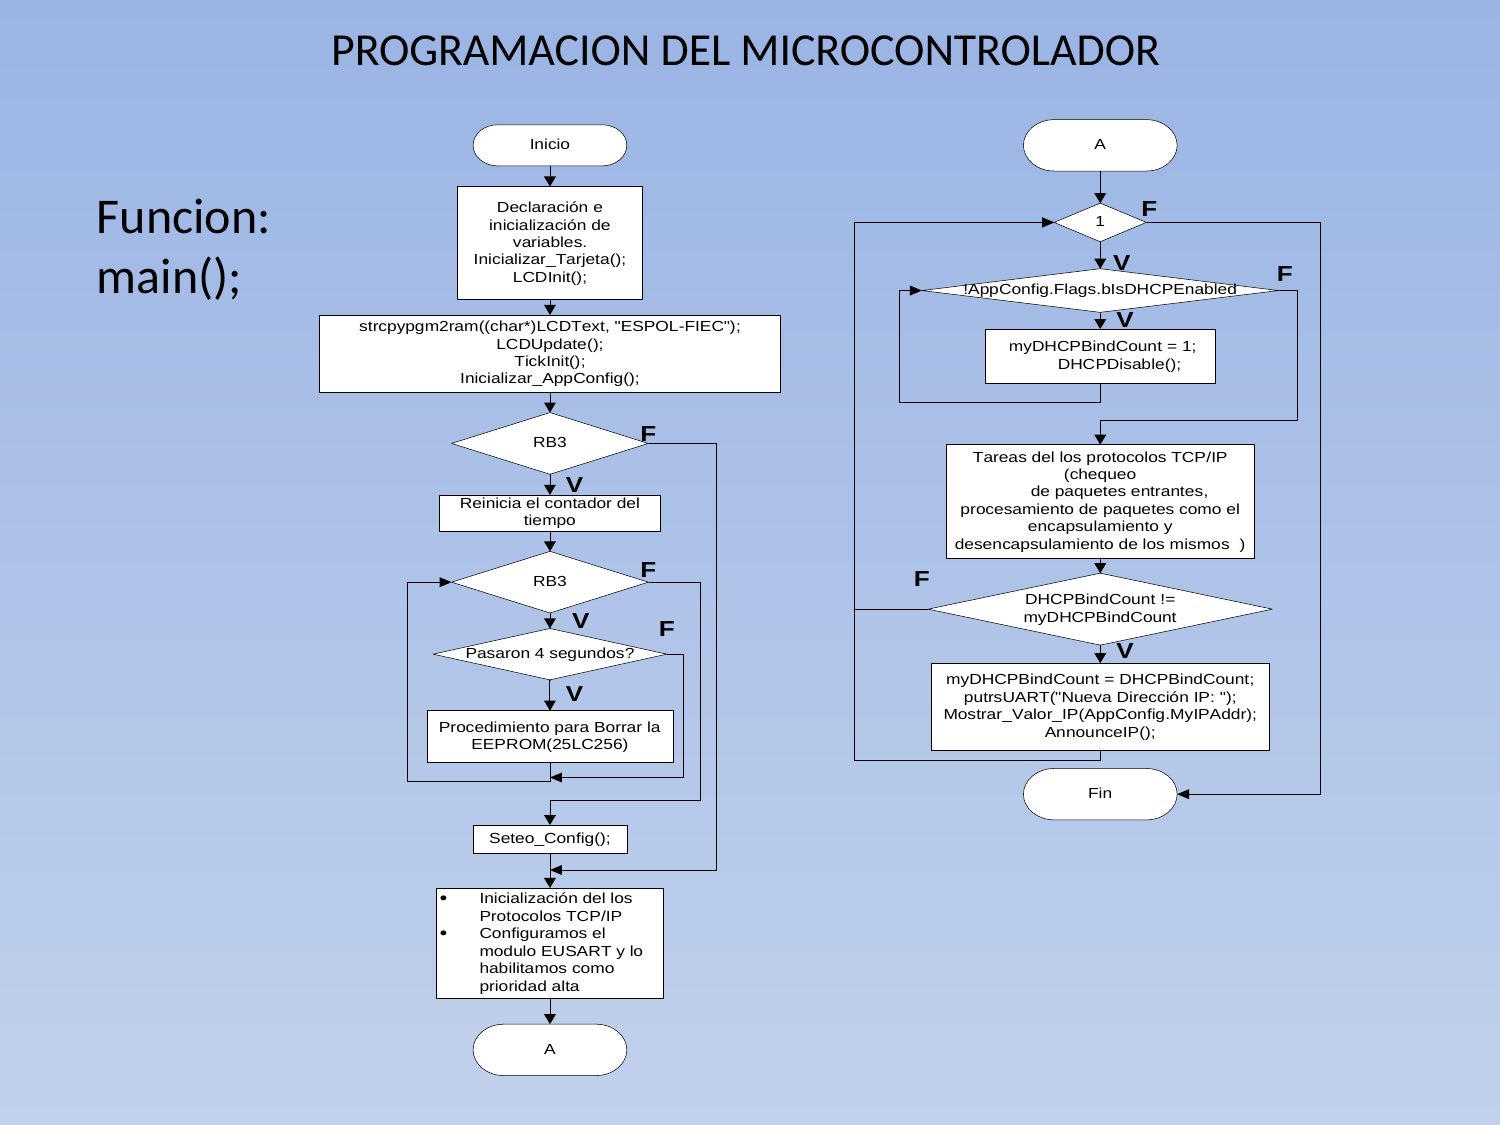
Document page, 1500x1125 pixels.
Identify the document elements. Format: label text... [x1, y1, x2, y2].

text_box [316, 116, 1337, 1079]
text_box PROGRAMACION DEL MICROCONTROLADOR [316, 11, 1184, 82]
text_box Funcion: main(); [82, 175, 311, 311]
